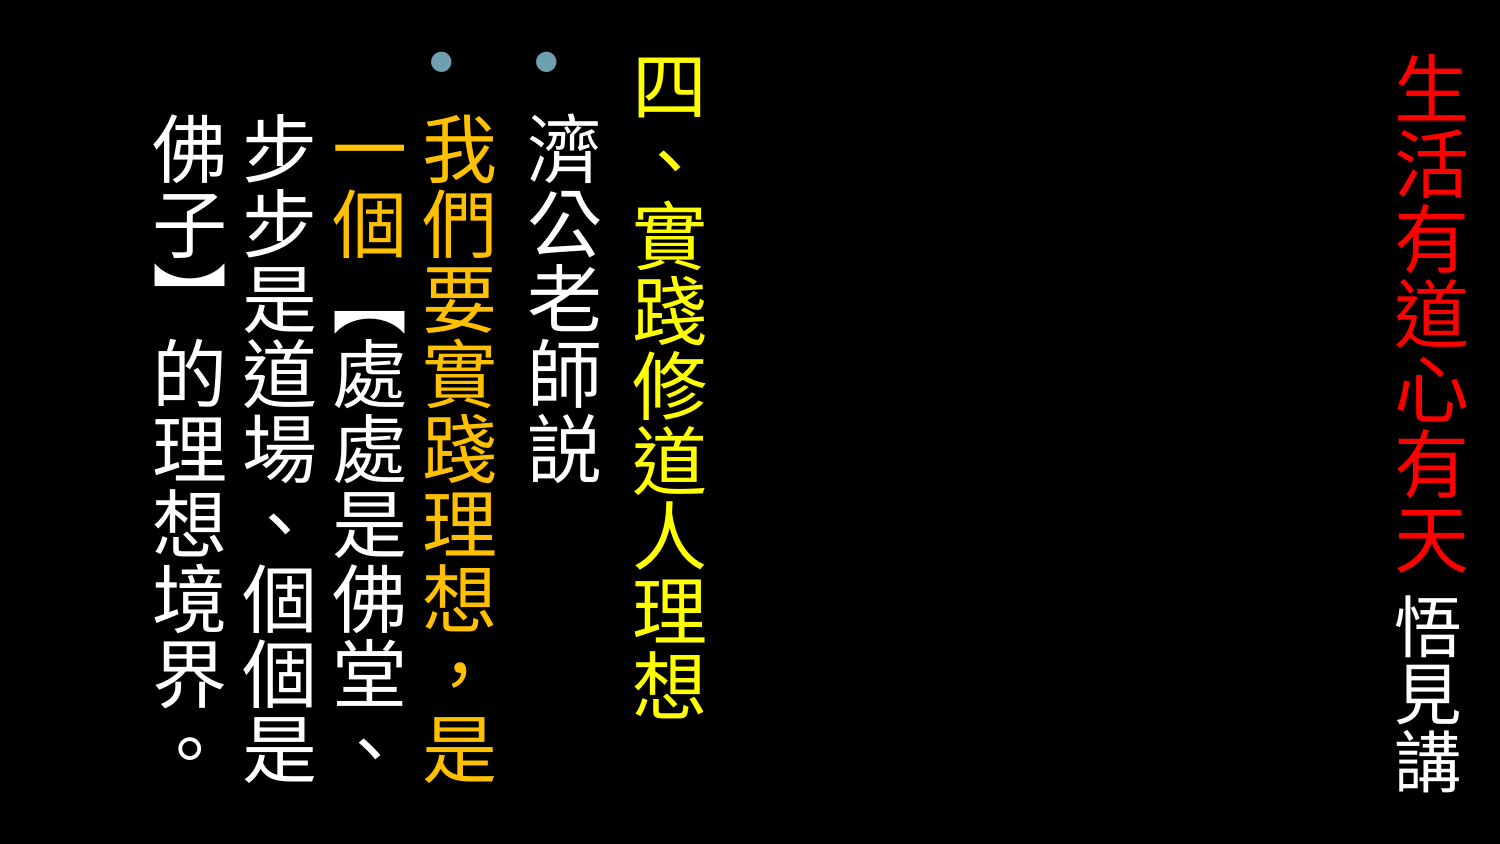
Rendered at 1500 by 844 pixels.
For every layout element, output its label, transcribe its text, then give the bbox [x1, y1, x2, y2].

title 生活有道心有天 悟見講 [1376, 27, 1483, 820]
list 四、實踐修道人理想 濟公老師説 我們要實踐理想，是一個【處處是佛堂、步步是道場、個個是佛子】的理想境界。 [29, 27, 1365, 820]
